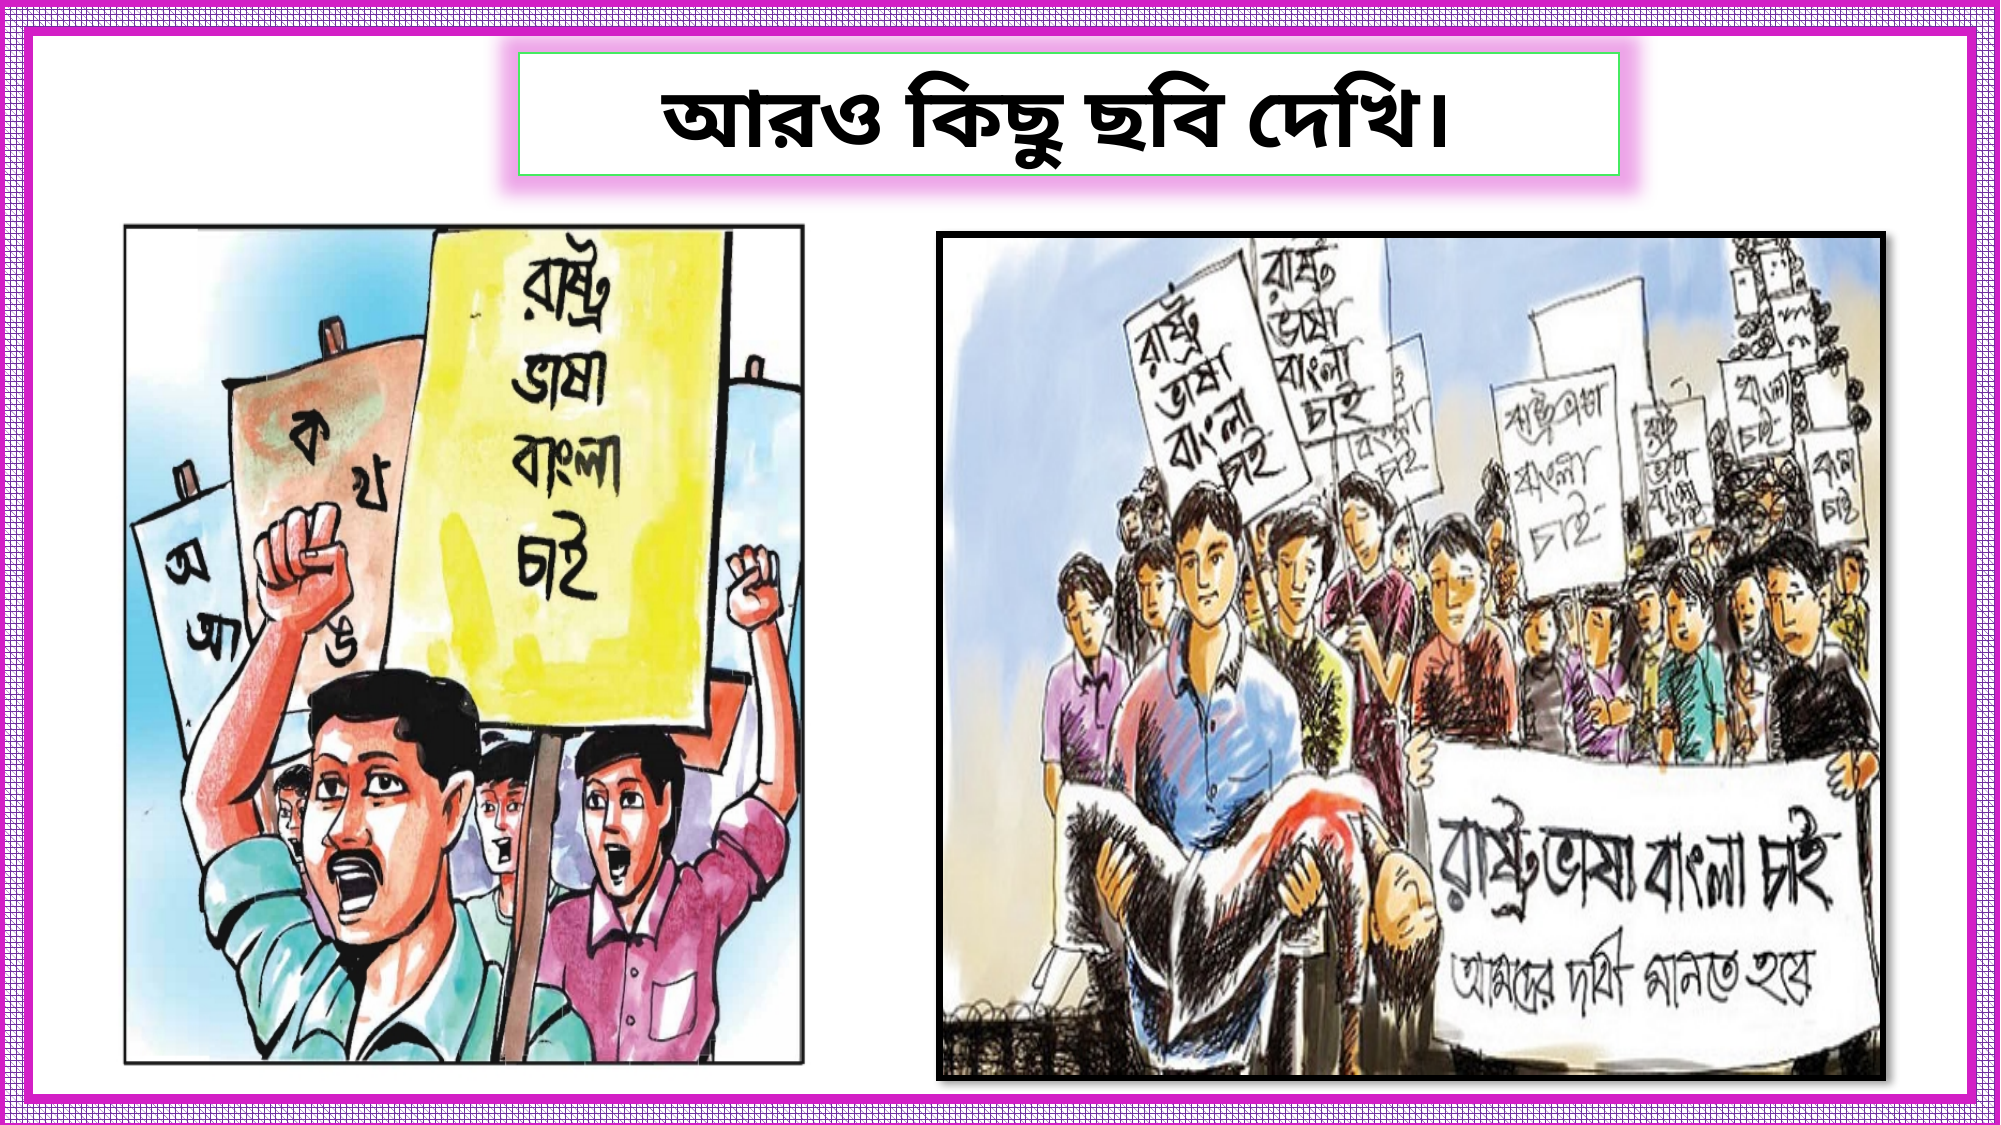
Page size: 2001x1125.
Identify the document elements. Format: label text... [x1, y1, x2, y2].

picture [107, 210, 816, 1086]
text_box [0, 2, 2000, 1125]
picture [942, 237, 1881, 1075]
text_box আরও কিছু ছবি দেখি। [518, 52, 1620, 176]
